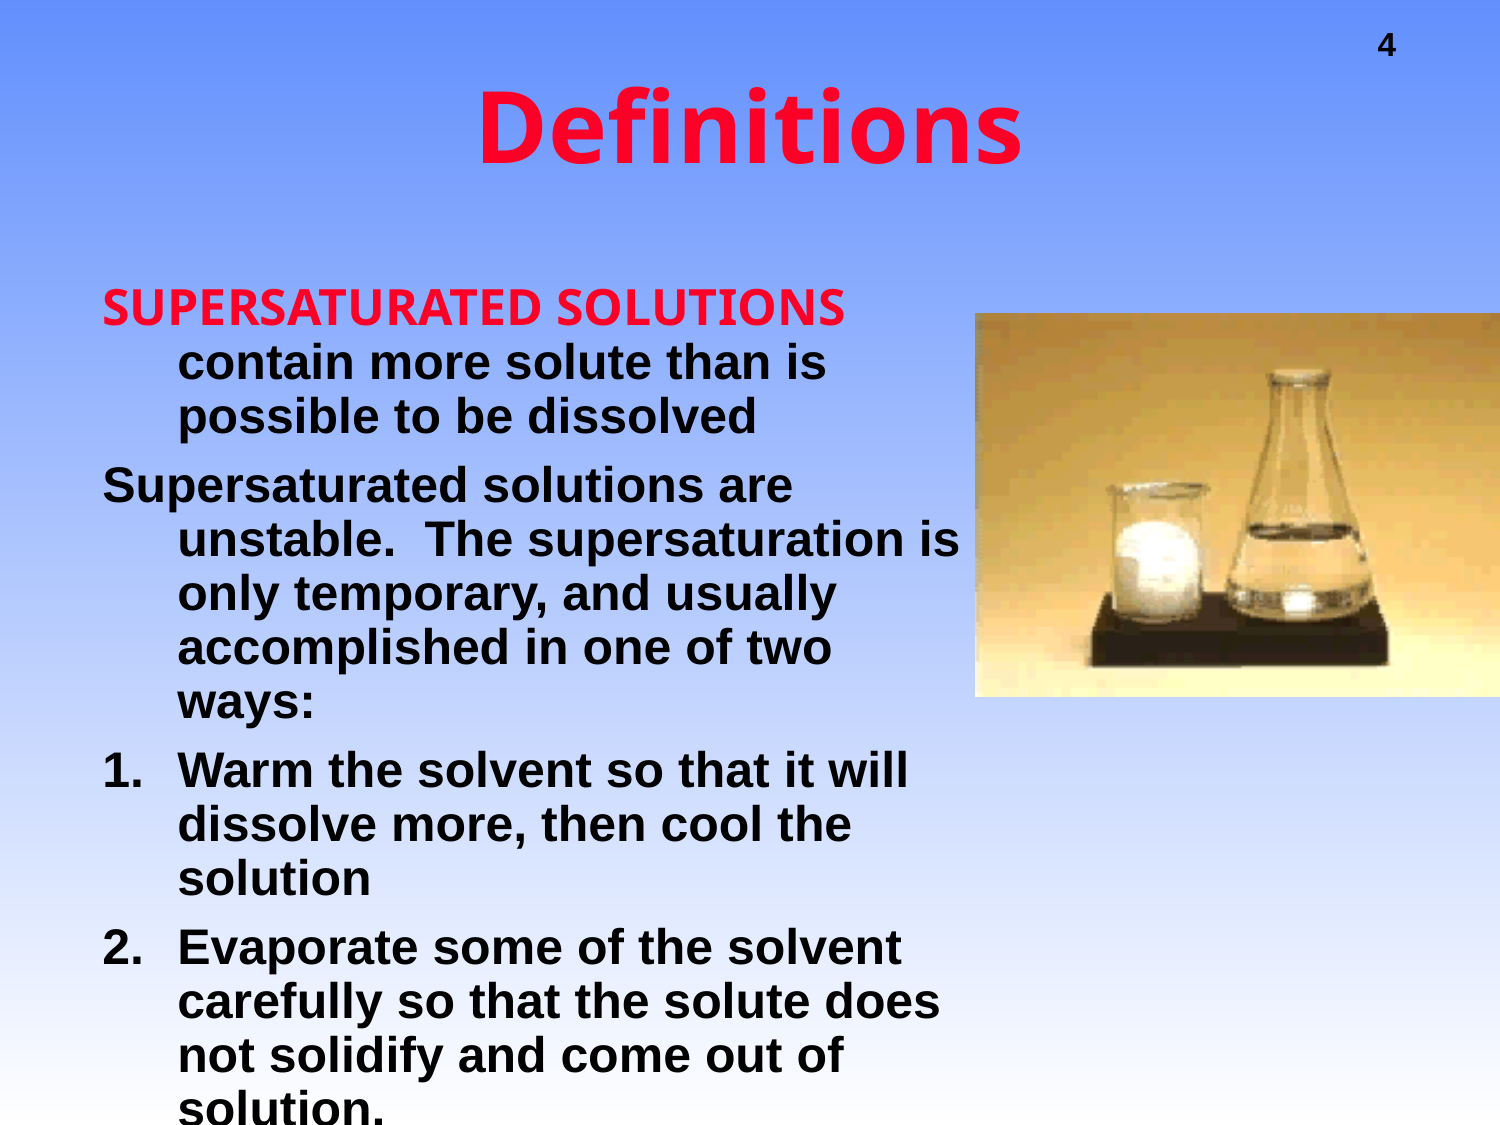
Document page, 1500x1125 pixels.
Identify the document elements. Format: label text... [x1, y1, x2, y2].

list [974, 312, 1500, 698]
title Definitions [162, 37, 1338, 225]
list SUPERSATURATED SOLUTIONS contain more solute than is possible to be dissolved Supersaturated solutions are unstable. The supersaturation is only temporary, and usually accomplished in one of two ways: Warm the solvent so that it will dissolve more, then cool the solution Evaporate some of the solvent carefully so that the solute does not solidify and come out of solution. [87, 275, 1000, 1063]
